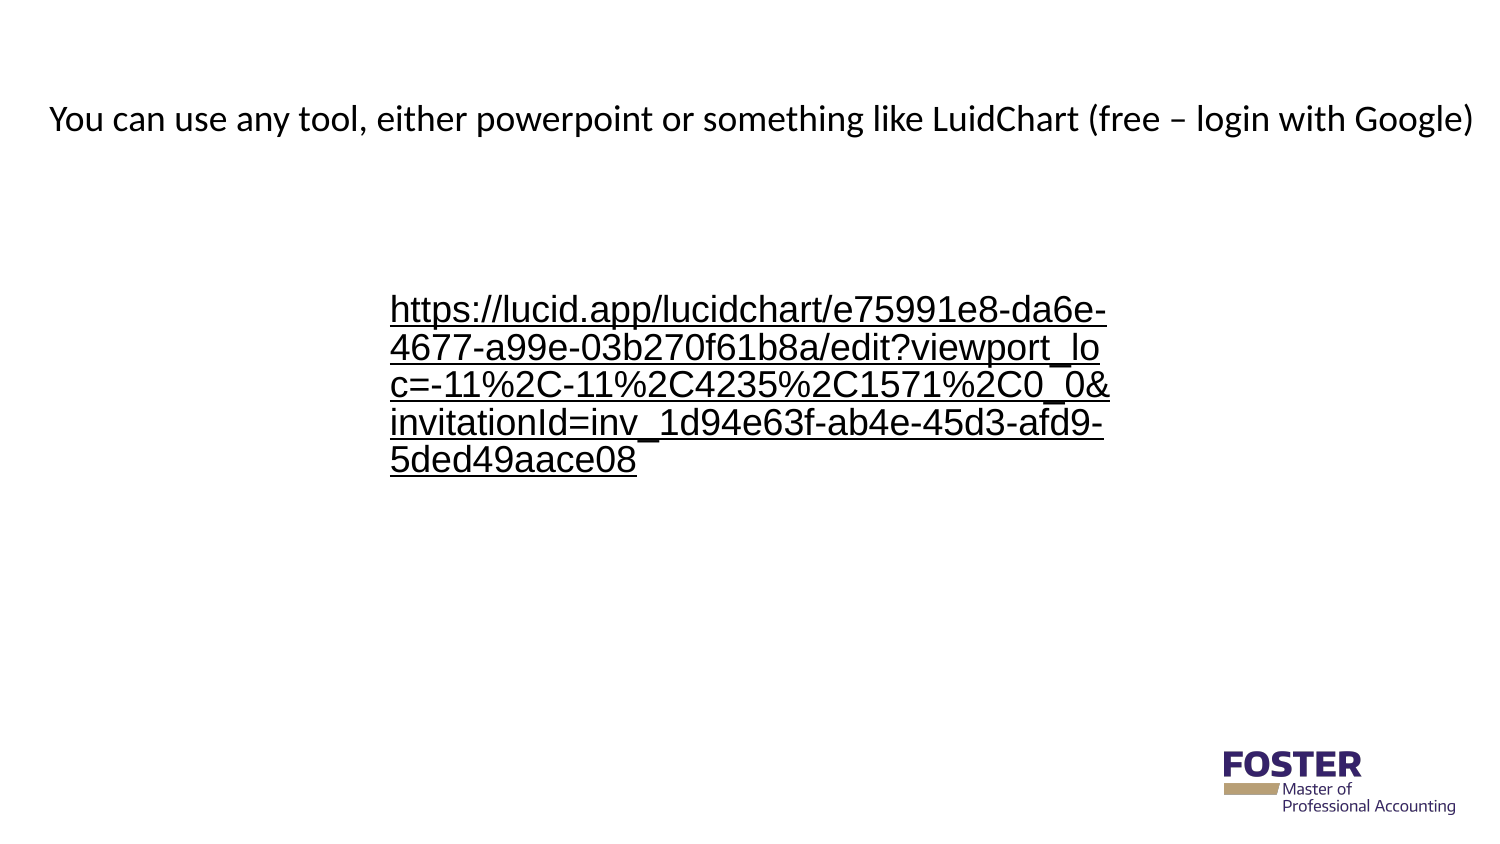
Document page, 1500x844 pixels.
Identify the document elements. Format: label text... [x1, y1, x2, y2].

picture [1221, 749, 1458, 817]
text_box https://lucid.app/lucidchart/e75991e8-da6e-4677-a99e-03b270f61b8a/edit?viewport_loc=-11%2C-11%2C4235%2C1571%2C0_0&invitationId=inv_1d94e63f-ab4e-45d3-afd9-5ded49aace08 [374, 278, 1125, 383]
text_box You can use any tool, either powerpoint or something like LuidChart (free – login with Google) [34, 86, 1491, 147]
